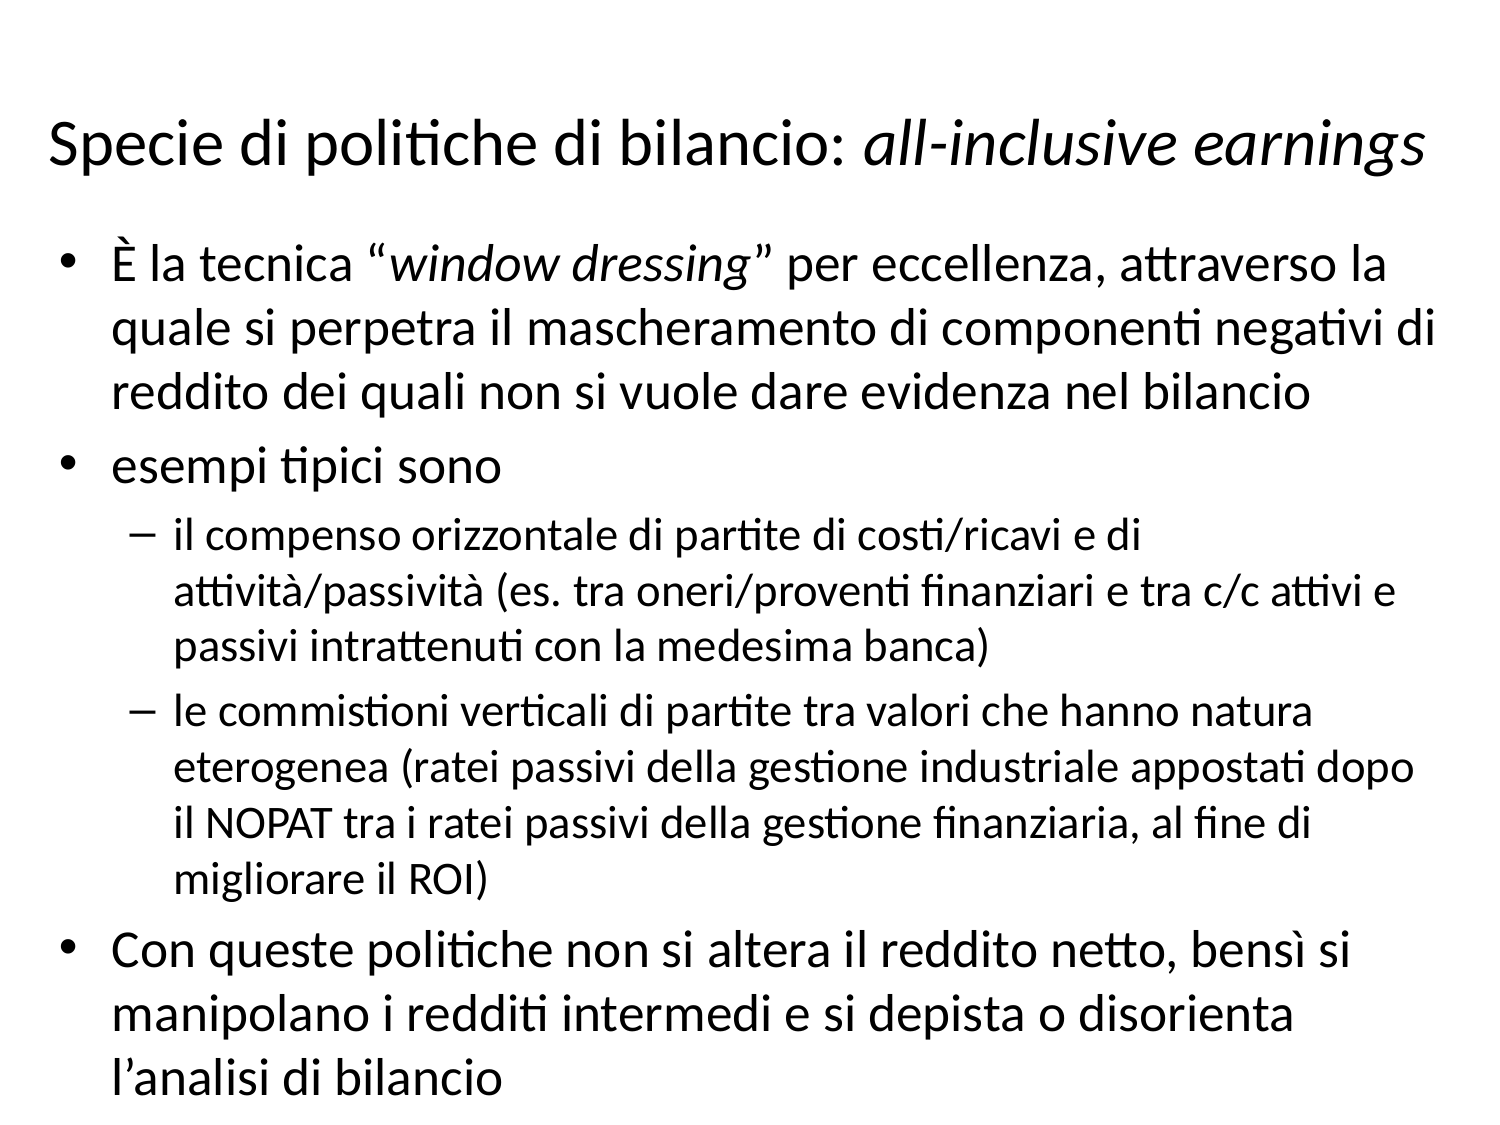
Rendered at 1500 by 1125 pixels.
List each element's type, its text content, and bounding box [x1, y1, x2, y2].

list È la tecnica “window dressing” per eccellenza, attraverso la quale si perpetra il mascheramento di componenti negativi di reddito dei quali non si vuole dare evidenza nel bilancio esempi tipici sono il compenso orizzontale di partite di costi/ricavi e di attività/passività (es. tra oneri/proventi finanziari e tra c/c attivi e passivi intrattenuti con la medesima banca) le commistioni verticali di partite tra valori che hanno natura eterogenea (ratei passivi della gestione industriale appostati dopo il NOPAT tra i ratei passivi della gestione finanziaria, al fine di migliorare il ROI) Con queste politiche non si altera il reddito netto, bensì si manipolano i redditi intermedi e si depista o disorienta l’analisi di bilancio [44, 220, 1462, 1125]
title Specie di politiche di bilancio: all-inclusive earnings [11, 45, 1479, 233]
